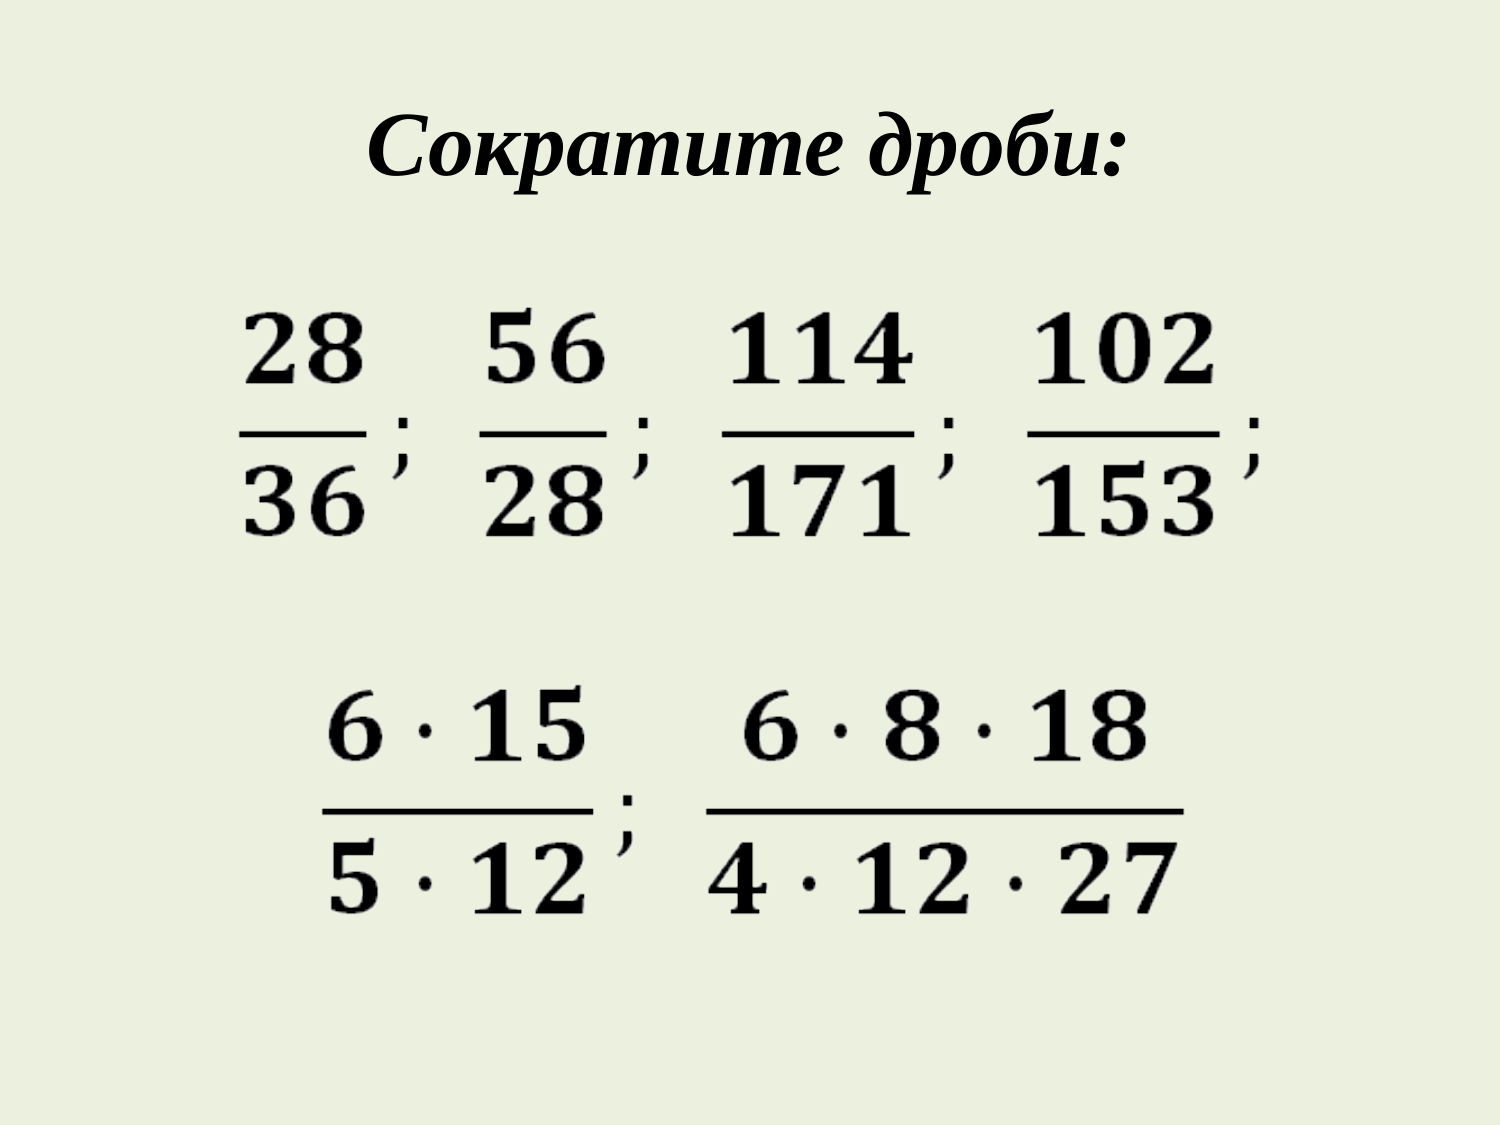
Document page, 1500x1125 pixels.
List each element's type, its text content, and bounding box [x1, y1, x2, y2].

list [198, 280, 1297, 964]
title Сократите дроби: [75, 45, 1425, 233]
